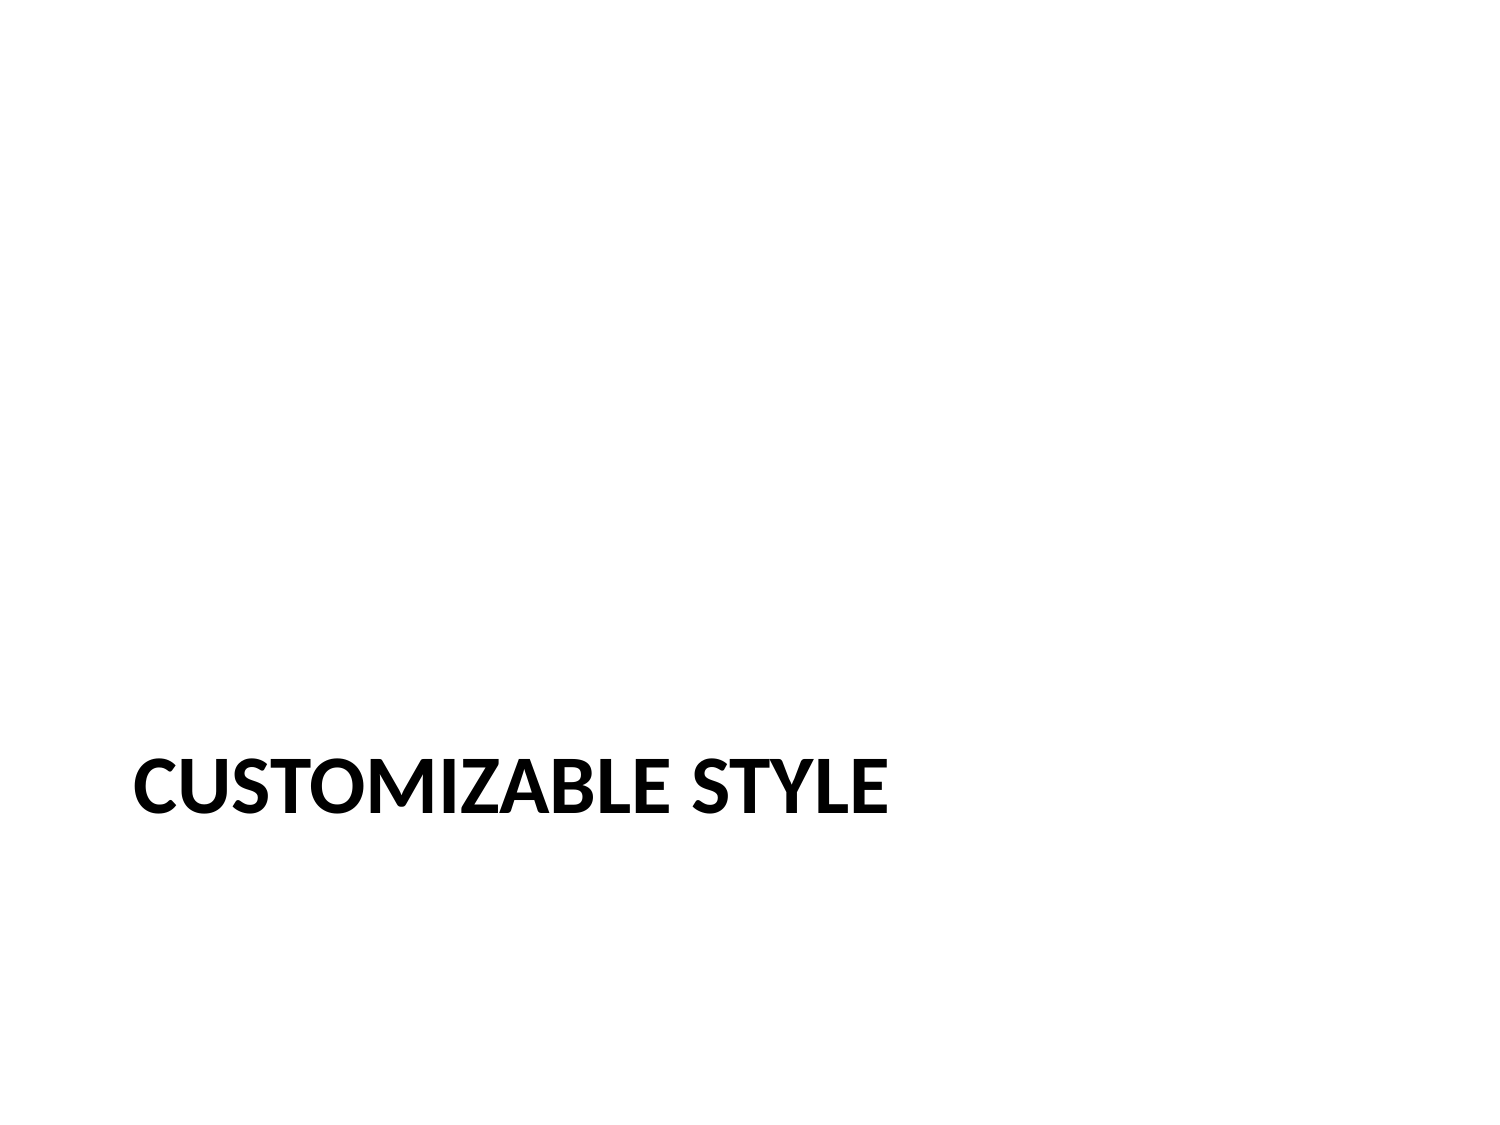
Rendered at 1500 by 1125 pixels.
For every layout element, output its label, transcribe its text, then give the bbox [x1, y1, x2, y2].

title Customizable style [118, 722, 1394, 947]
